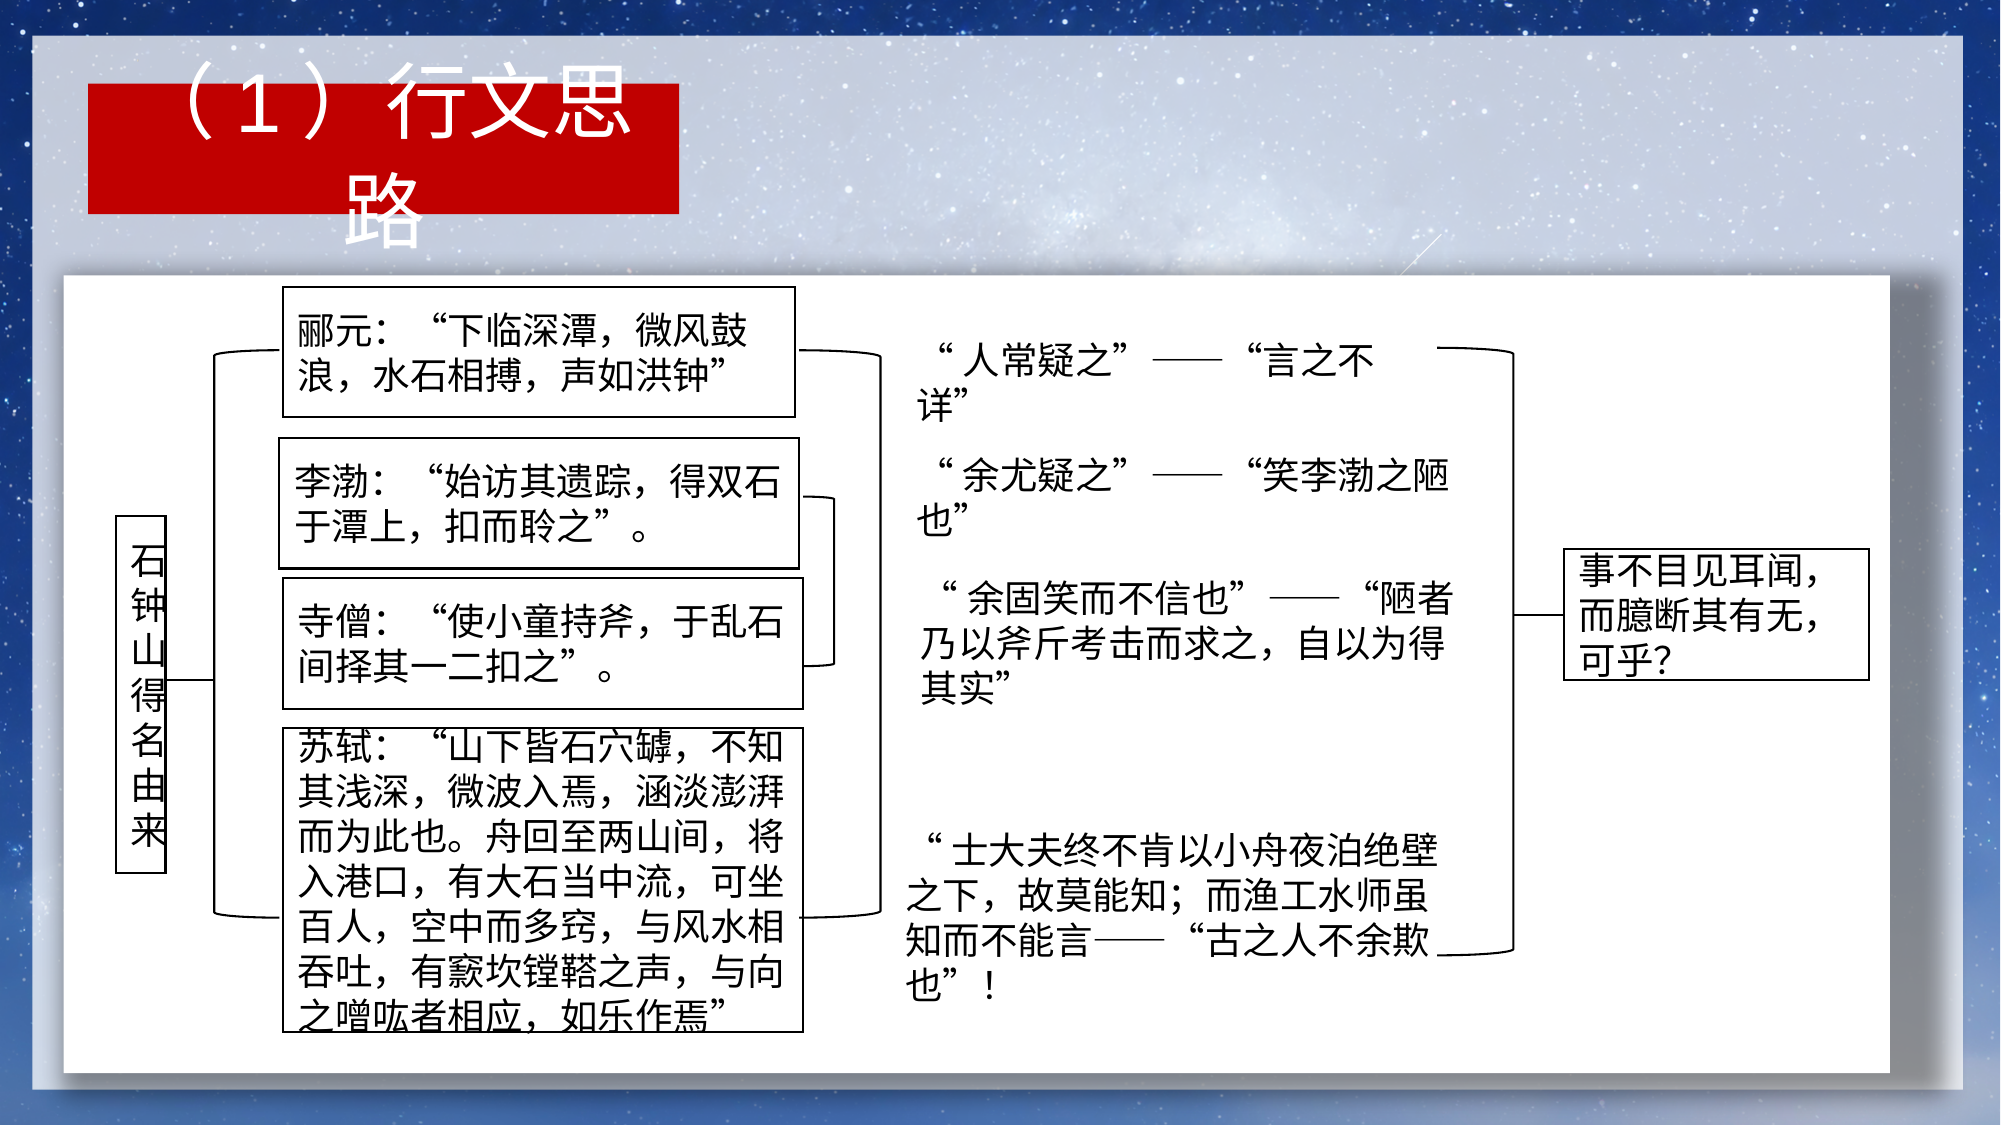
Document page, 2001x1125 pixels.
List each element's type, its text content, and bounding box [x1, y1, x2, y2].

text_box [1437, 347, 1514, 956]
text_box 郦元：“下临深潭，微风鼓浪，水石相搏，声如洪钟” [282, 286, 796, 418]
text_box [32, 35, 1963, 1090]
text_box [1288, 234, 1442, 388]
text_box [803, 496, 835, 667]
text_box 李渤：“始访其遗踪，得双石于潭上，扣而聆之”。 [280, 437, 799, 570]
text_box “余尤疑之”——“笑李渤之陋也” [901, 445, 1437, 550]
text_box “人常疑之”——“言之不详” [901, 329, 1437, 435]
text_box “余固笑而不信也”——“陋者乃以斧斤考击而求之，自以为得其实” [906, 567, 1437, 718]
picture [0, 0, 2001, 1125]
text_box “士大夫终不肯以小舟夜泊绝壁之下，故莫能知；而渔工水师虽知而不能言——“古之人不余欺也”！ [890, 819, 1458, 1014]
text_box 石钟山得名由来 [115, 515, 167, 874]
text_box [213, 349, 280, 919]
text_box 苏轼：“山下皆石穴罅，不知其浅深，微波入焉，涵淡澎湃而为此也。舟回至两山间，将入港口，有大石当中流，可坐百人，空中而多窍，与风水相吞吐，有窾坎镗鞳之声，与向之噌吰者相应，如乐作焉” [282, 727, 804, 1033]
text_box （1）行文思路 [88, 83, 680, 215]
text_box 事不目见耳闻，而臆断其有无，可乎？ [1563, 548, 1870, 681]
text_box [799, 349, 882, 919]
text_box 寺僧：“使小童持斧，于乱石间择其一二扣之”。 [282, 577, 799, 710]
text_box [63, 275, 1890, 1074]
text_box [1313, 324, 1401, 413]
